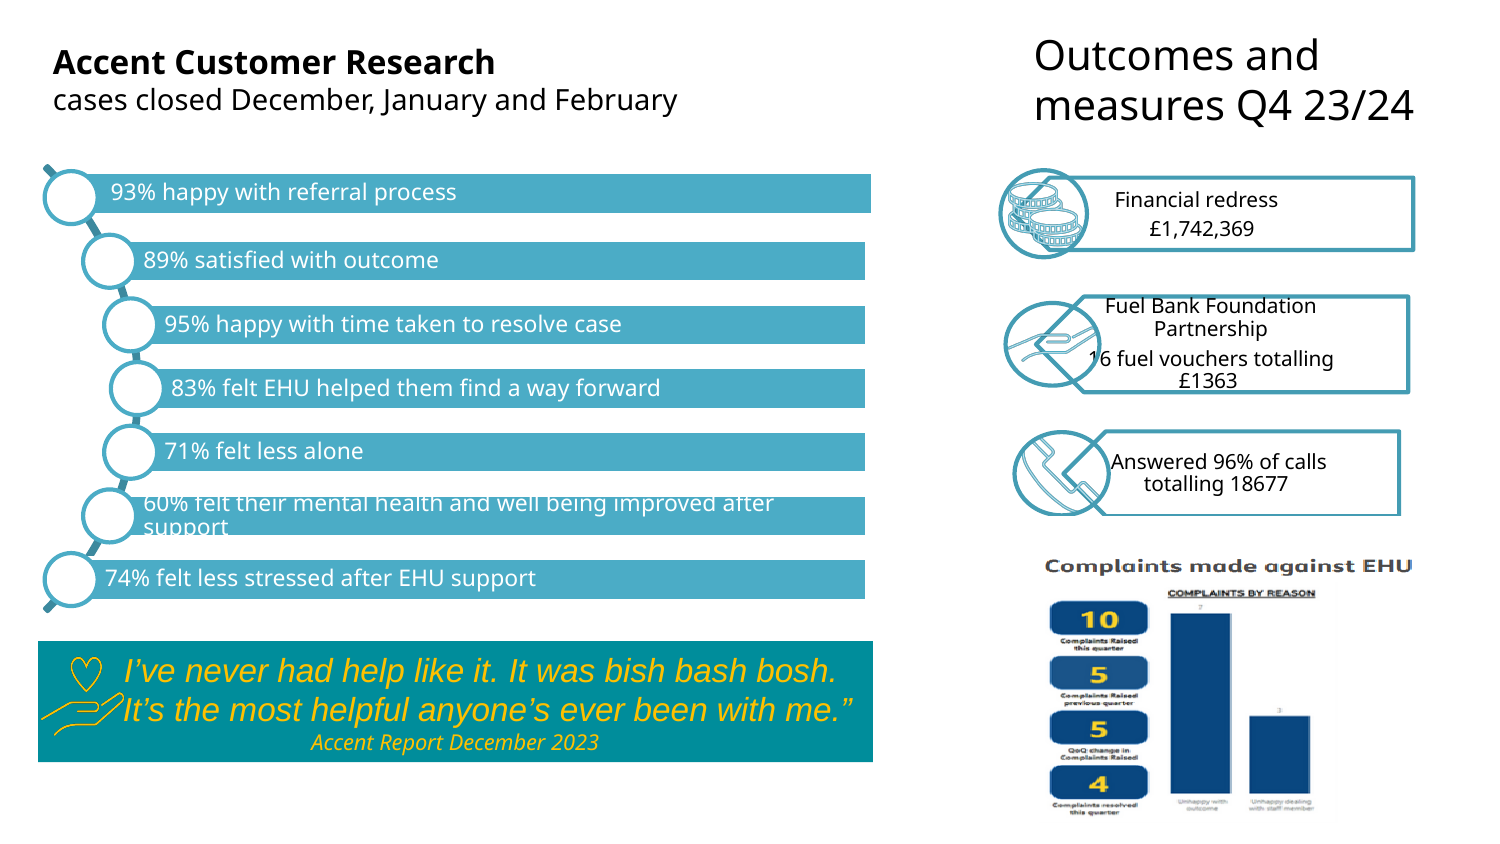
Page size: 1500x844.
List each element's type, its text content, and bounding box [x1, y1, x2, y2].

text_box I’ve never had help like it. It was bish bash bosh. It’s the most helpful anyone’s ever been with me.” Accent Report December 2023 [38, 641, 873, 763]
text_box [37, 154, 874, 623]
text_box Outcomes and measures Q4 23/24 [1018, 21, 1462, 137]
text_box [951, 169, 1463, 517]
picture [37, 640, 127, 748]
text_box Accent Customer Research cases closed December, January and February [38, 33, 786, 124]
picture [981, 515, 1419, 836]
